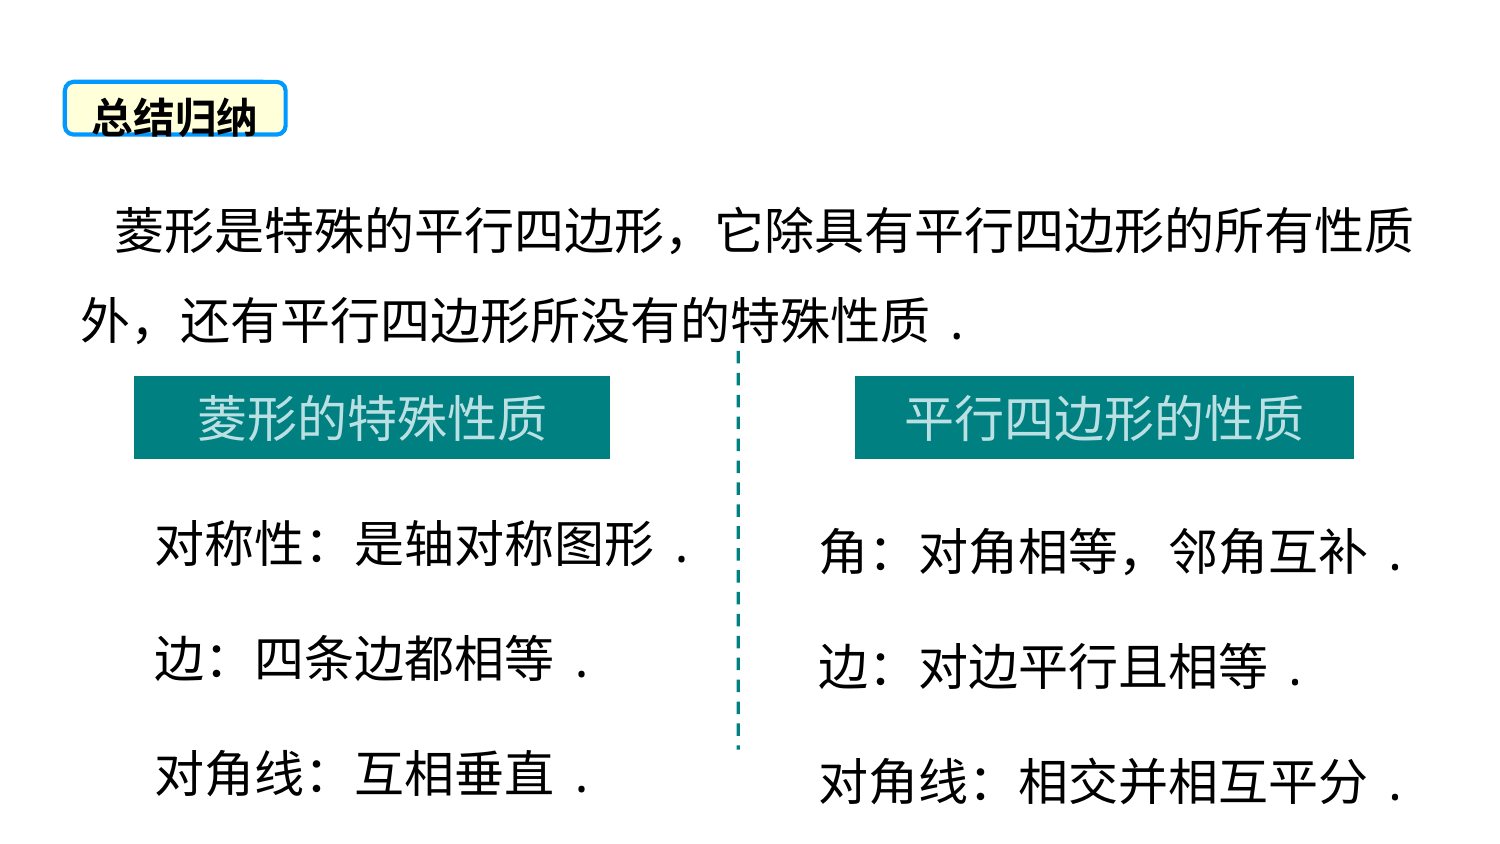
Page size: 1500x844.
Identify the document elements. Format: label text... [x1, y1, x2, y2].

text_box 菱形的特殊性质 [135, 377, 609, 458]
text_box 对称性：是轴对称图形. 边：四条边都相等. 对角线：互相垂直. [64, 474, 727, 810]
list 菱形是特殊的平行四边形，它除具有平行四边形的所有性质外，还有平行四边形所没有的特殊性质. [8, 161, 1468, 322]
text_box 平行四边形的性质 [856, 377, 1353, 458]
text_box 总结归纳 [64, 81, 286, 135]
text_box 角：对角相等，邻角互补. 边：对边平行且相等. 对角线：相交并相互平分. [803, 483, 1425, 819]
